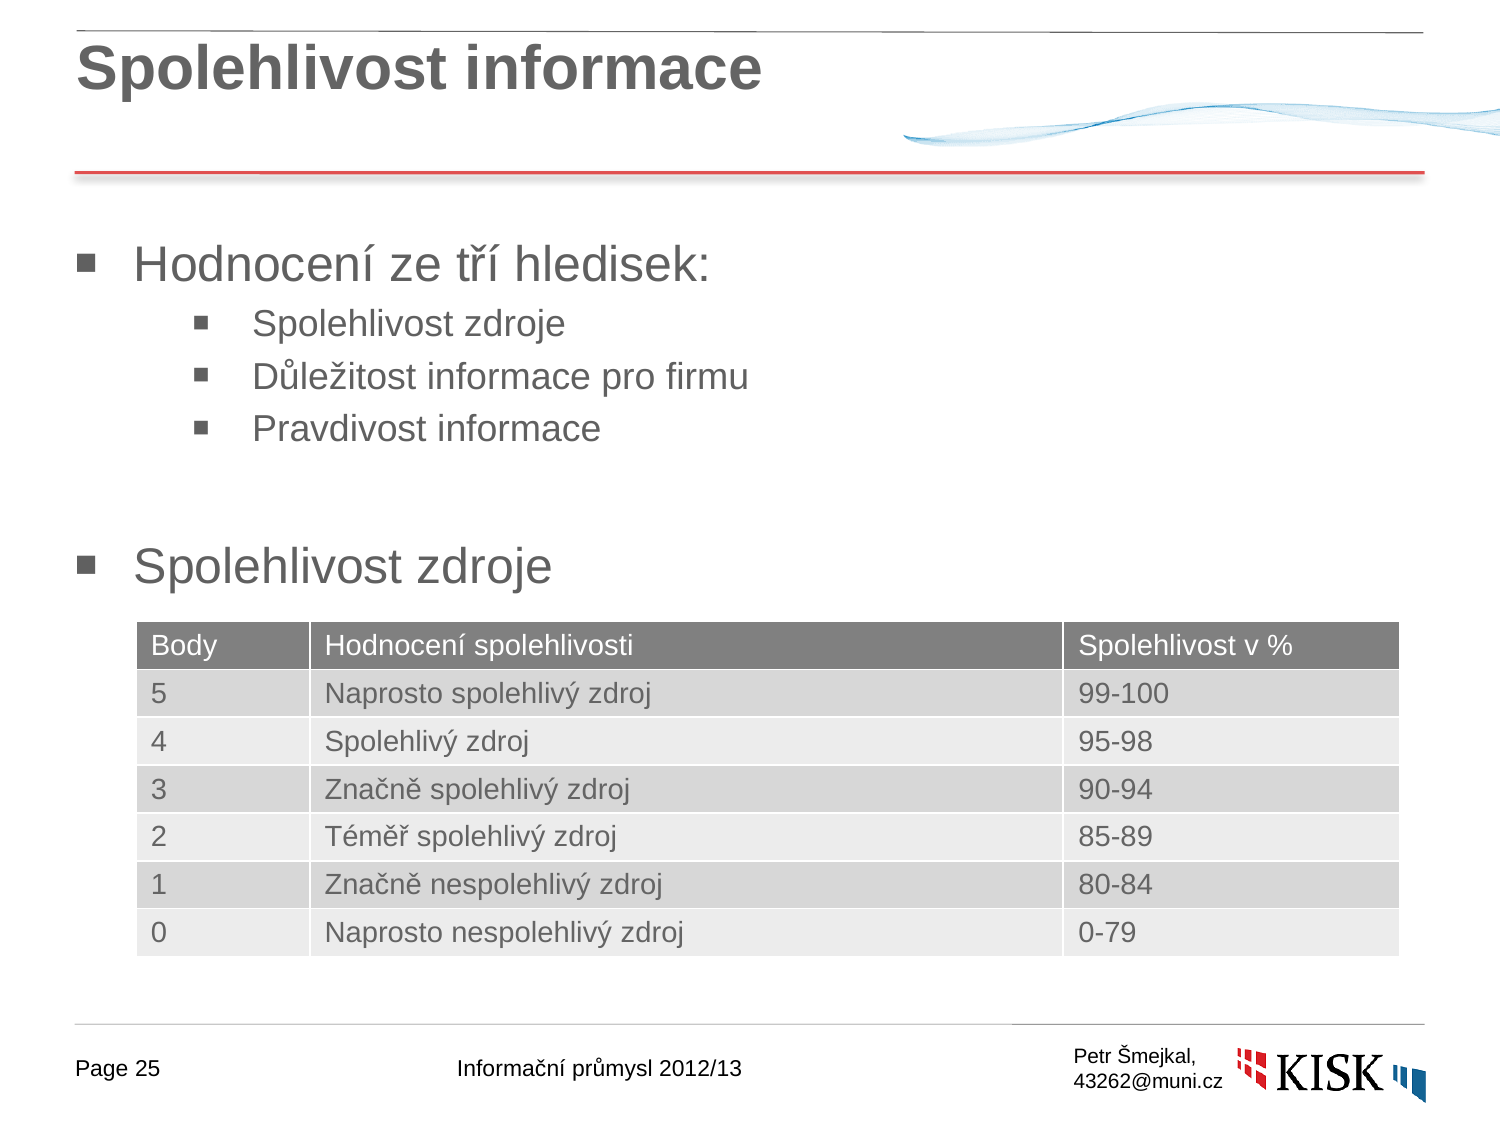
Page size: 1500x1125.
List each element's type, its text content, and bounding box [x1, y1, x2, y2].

table_cell 4 [137, 718, 309, 764]
table_header Body [137, 622, 309, 669]
table_cell 90-94 [1064, 766, 1399, 812]
table_cell 3 [137, 766, 309, 812]
table_cell 2 [137, 814, 309, 860]
table_cell 80-84 [1064, 862, 1399, 908]
picture [1237, 1046, 1426, 1103]
list Hodnocení ze tří hledisek: Spolehlivost zdroje Důležitost informace pro firmu Pravdivost informace Spolehlivost zdroje [74, 231, 1426, 974]
table_header Hodnocení spolehlivosti [311, 622, 1062, 669]
table_cell Naprosto spolehlivý zdroj [311, 670, 1062, 716]
table_cell 99-100 [1064, 670, 1399, 716]
table_cell Spolehlivý zdroj [311, 718, 1062, 764]
table_cell Naprosto nespolehlivý zdroj [311, 909, 1062, 956]
table_cell Značně spolehlivý zdroj [311, 766, 1062, 812]
table_cell 0-79 [1064, 909, 1399, 956]
table_cell Téměř spolehlivý zdroj [311, 814, 1062, 860]
table_cell 1 [137, 862, 309, 908]
table_cell 0 [137, 909, 309, 956]
picture [1318, 101, 1500, 149]
table_header Spolehlivost v % [1064, 622, 1399, 669]
table_cell Značně nespolehlivý zdroj [311, 862, 1062, 908]
table_cell 85-89 [1064, 814, 1399, 860]
table_cell 95-98 [1064, 718, 1399, 764]
title Spolehlivost informace [76, 32, 1318, 175]
table_cell 5 [137, 670, 309, 716]
